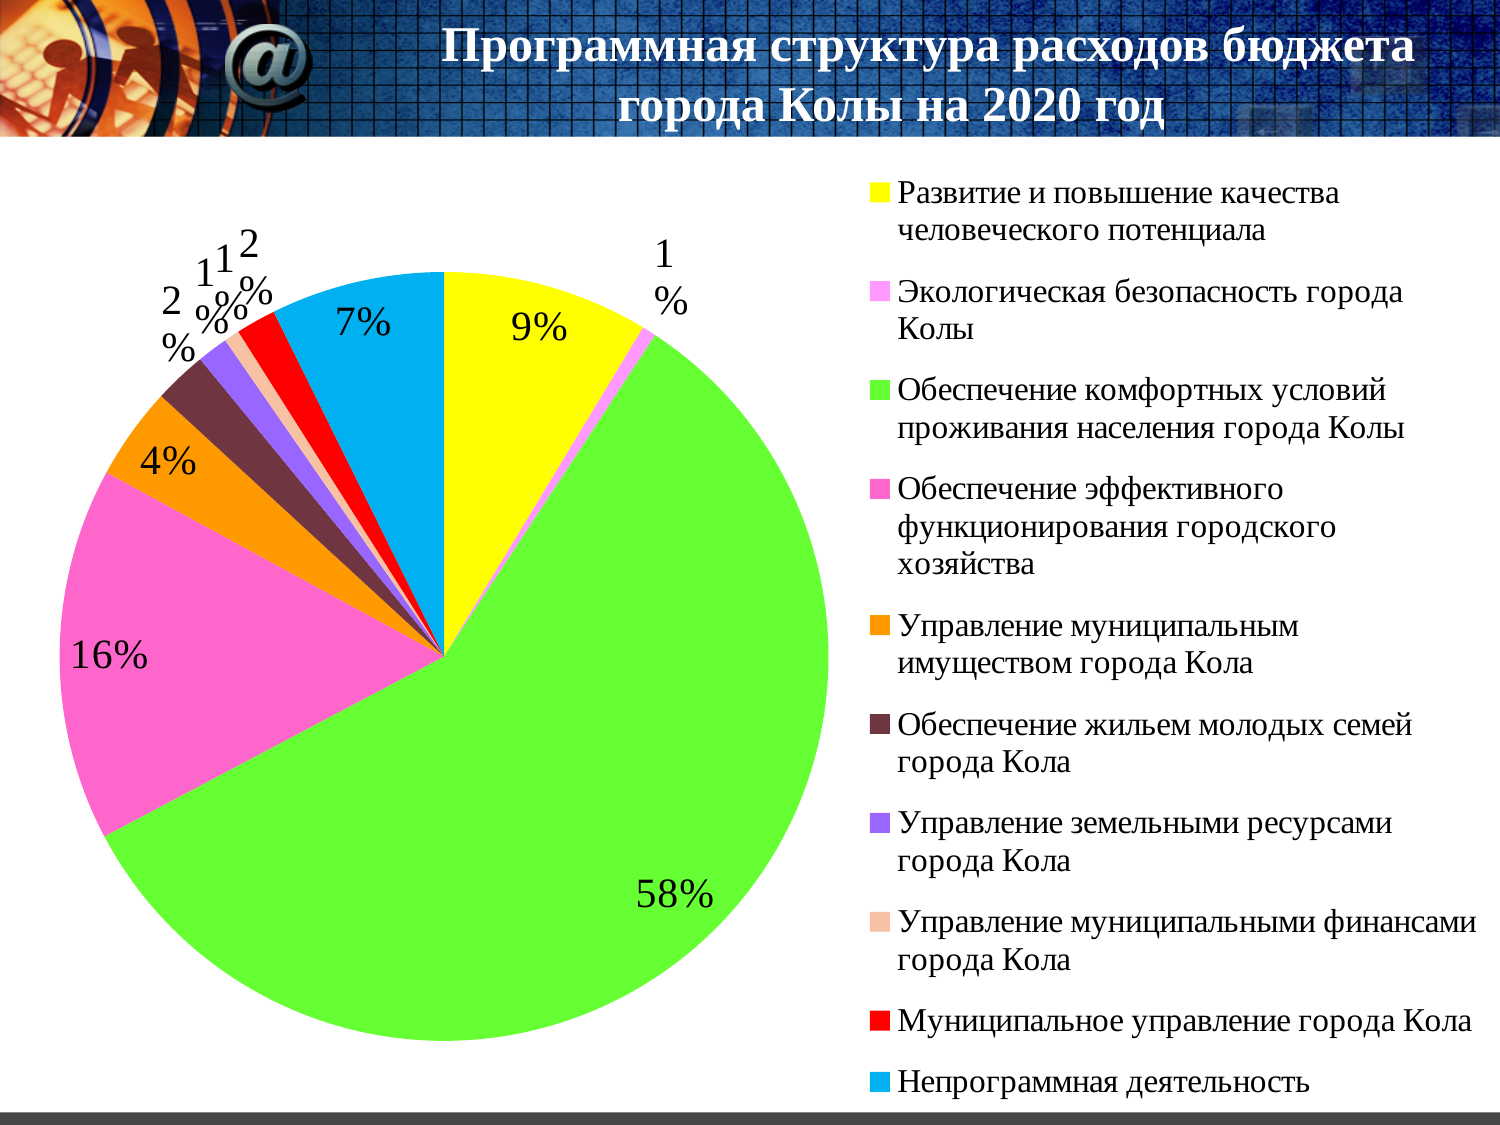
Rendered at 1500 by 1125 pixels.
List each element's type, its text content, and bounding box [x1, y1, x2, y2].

picture [0, 0, 1500, 136]
chart [0, 136, 1500, 1125]
title Программная структура расходов бюджета города Колы на 2020 год [312, 17, 1471, 126]
